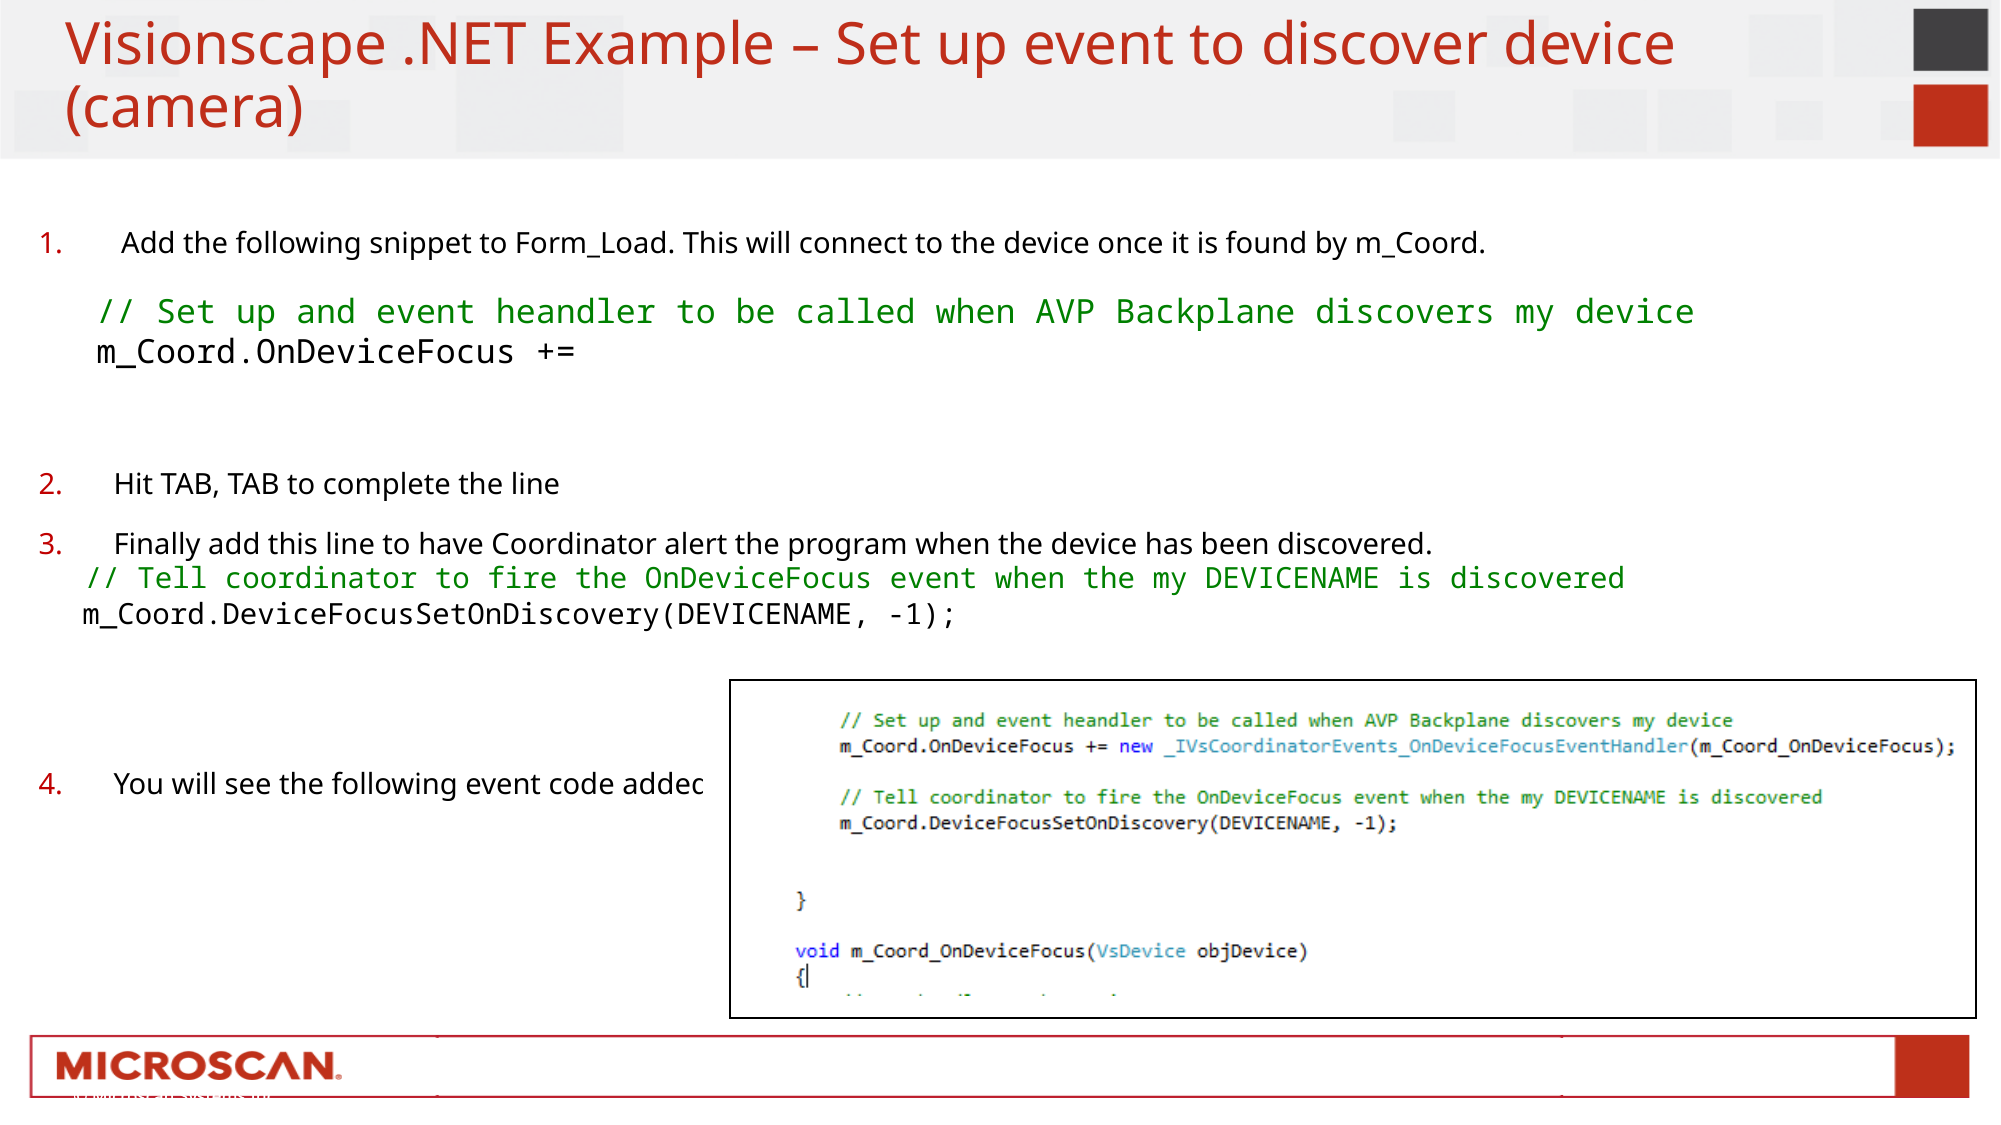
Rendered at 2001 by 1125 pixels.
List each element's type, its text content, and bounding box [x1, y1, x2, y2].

text_box // Tell coordinator to fire the OnDeviceFocus event when the my DEVICENAME is discovered m_Coord.DeviceFocusSetOnDiscovery(DEVICENAME, -1); [50, 547, 1731, 638]
picture [0, 0, 2001, 1125]
list Add the following snippet to Form_Load. This will connect to the device once it is found by m_Coord. Hit TAB, TAB to complete the line Finally add this line to have Coordinator alert the program when the device has been discovered. You will see the following event code added [23, 216, 1902, 819]
title Visionscape .NET Example – Set up event to discover device (camera) [50, 0, 1863, 155]
text_box [729, 996, 1977, 1019]
text_box [36, 279, 1914, 335]
text_box // Set up and event heandler to be called when AVP Backplane discovers my device m_Coord.OnDeviceFocus += [81, 282, 1760, 378]
text_box [729, 679, 1977, 695]
